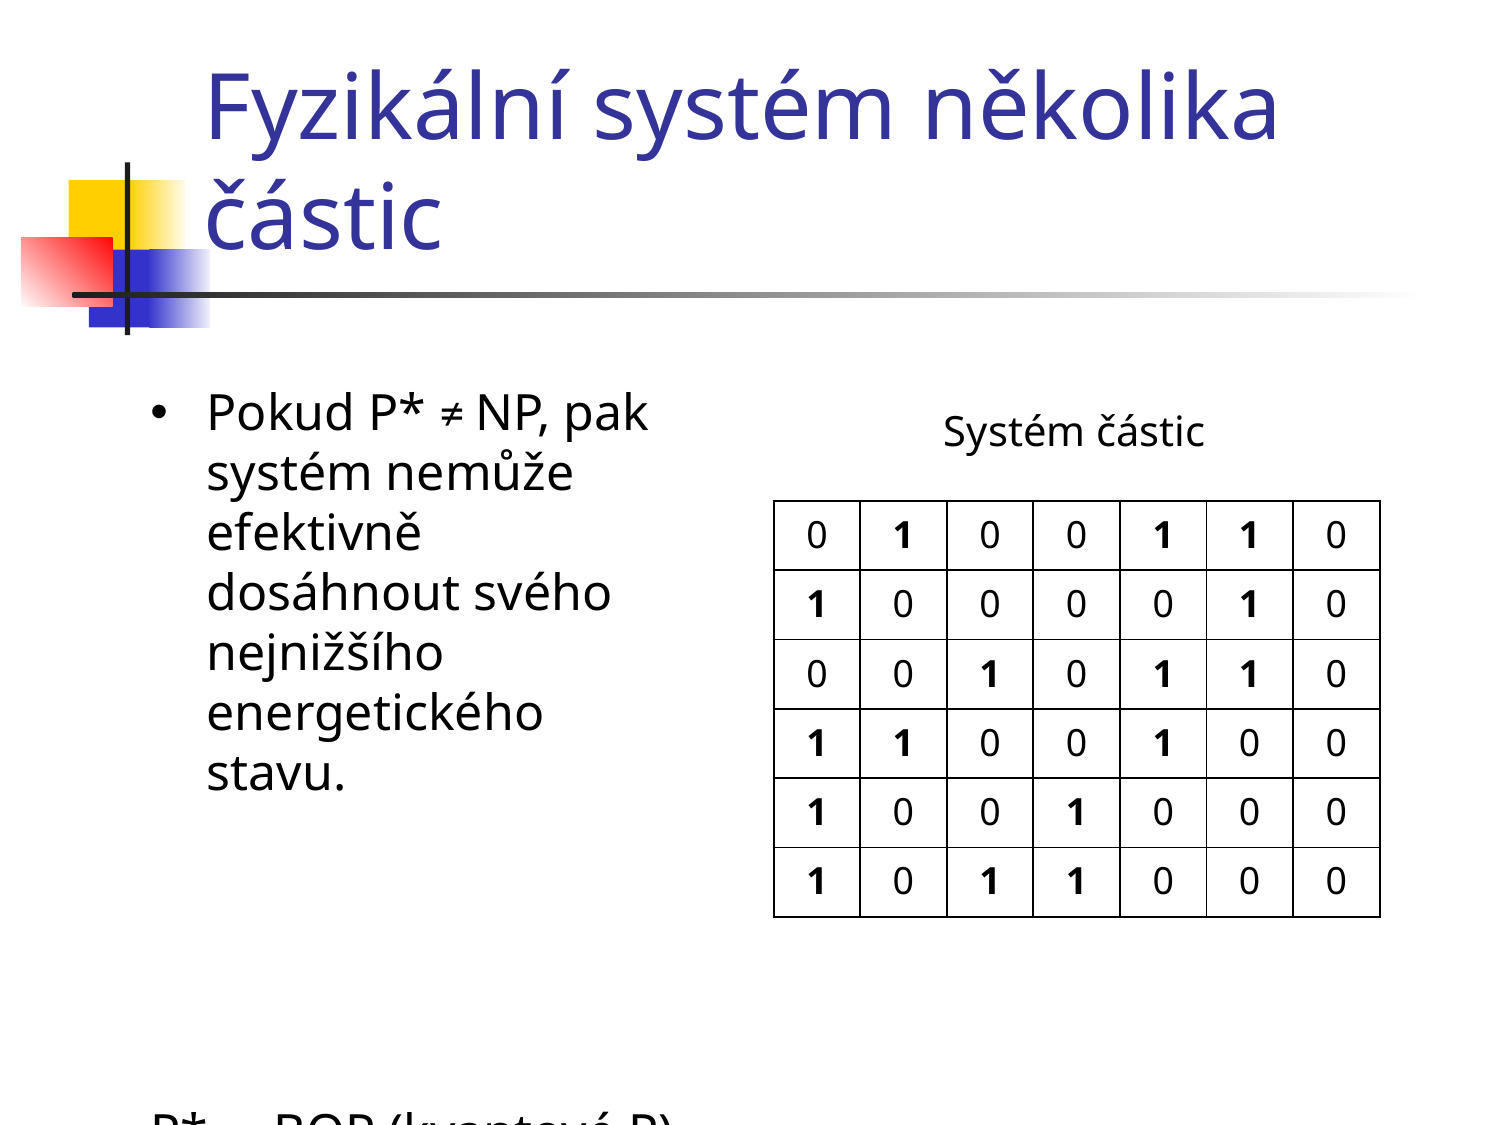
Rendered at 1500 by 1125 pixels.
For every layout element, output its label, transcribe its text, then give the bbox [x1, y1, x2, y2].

table_cell 0 [948, 571, 1032, 639]
table_cell 1 [1121, 710, 1206, 777]
table_cell 0 [1121, 779, 1206, 847]
table_cell 0 [1121, 571, 1206, 639]
table_cell 0 [1294, 571, 1379, 639]
table_cell 1 [861, 710, 946, 777]
table_cell 0 [1294, 710, 1379, 777]
table_cell 1 [1207, 571, 1292, 639]
table_cell 0 [1207, 779, 1292, 847]
table_cell 1 [948, 848, 1032, 916]
table_cell 0 [775, 640, 859, 708]
table_cell 1 [775, 848, 859, 916]
table_cell 1 [948, 640, 1032, 708]
table_cell 0 [1294, 640, 1379, 708]
table_cell 0 [1207, 710, 1292, 777]
table_cell 0 [948, 779, 1032, 847]
title Fyzikální systém několika částic [188, 35, 1468, 275]
table_cell 0 [1034, 571, 1119, 639]
table_cell 0 [861, 779, 946, 847]
table_header 1 [1207, 502, 1292, 569]
table_cell 0 [861, 571, 946, 639]
table_cell 0 [1207, 848, 1292, 916]
table_header 0 [775, 502, 859, 569]
table_cell 1 [1034, 848, 1119, 916]
table_cell 0 [948, 710, 1032, 777]
table_cell 0 [1034, 640, 1119, 708]
table_header 1 [1121, 502, 1206, 569]
table_header 0 [1034, 502, 1119, 569]
table_cell 0 [1294, 848, 1379, 916]
table_cell 1 [775, 571, 859, 639]
text_box Pokud P* ≠ NP, pak systém nemůže efektivně dosáhnout svého nejnižšího energetického stavu. P* … BQP (kvantové P) [135, 373, 704, 1125]
table_cell 1 [1207, 640, 1292, 708]
table_header 1 [861, 502, 946, 569]
table_cell 0 [1121, 848, 1206, 916]
table_cell 1 [1034, 779, 1119, 847]
table_cell 0 [1034, 710, 1119, 777]
table_cell 1 [775, 710, 859, 777]
table_cell 1 [1121, 640, 1206, 708]
table_cell 0 [1294, 779, 1379, 847]
table_cell 0 [861, 640, 946, 708]
table_header 0 [1294, 502, 1379, 569]
text_box Systém částic [891, 397, 1258, 462]
table_cell 0 [861, 848, 946, 916]
table_cell 1 [775, 779, 859, 847]
table_header 0 [948, 502, 1032, 569]
